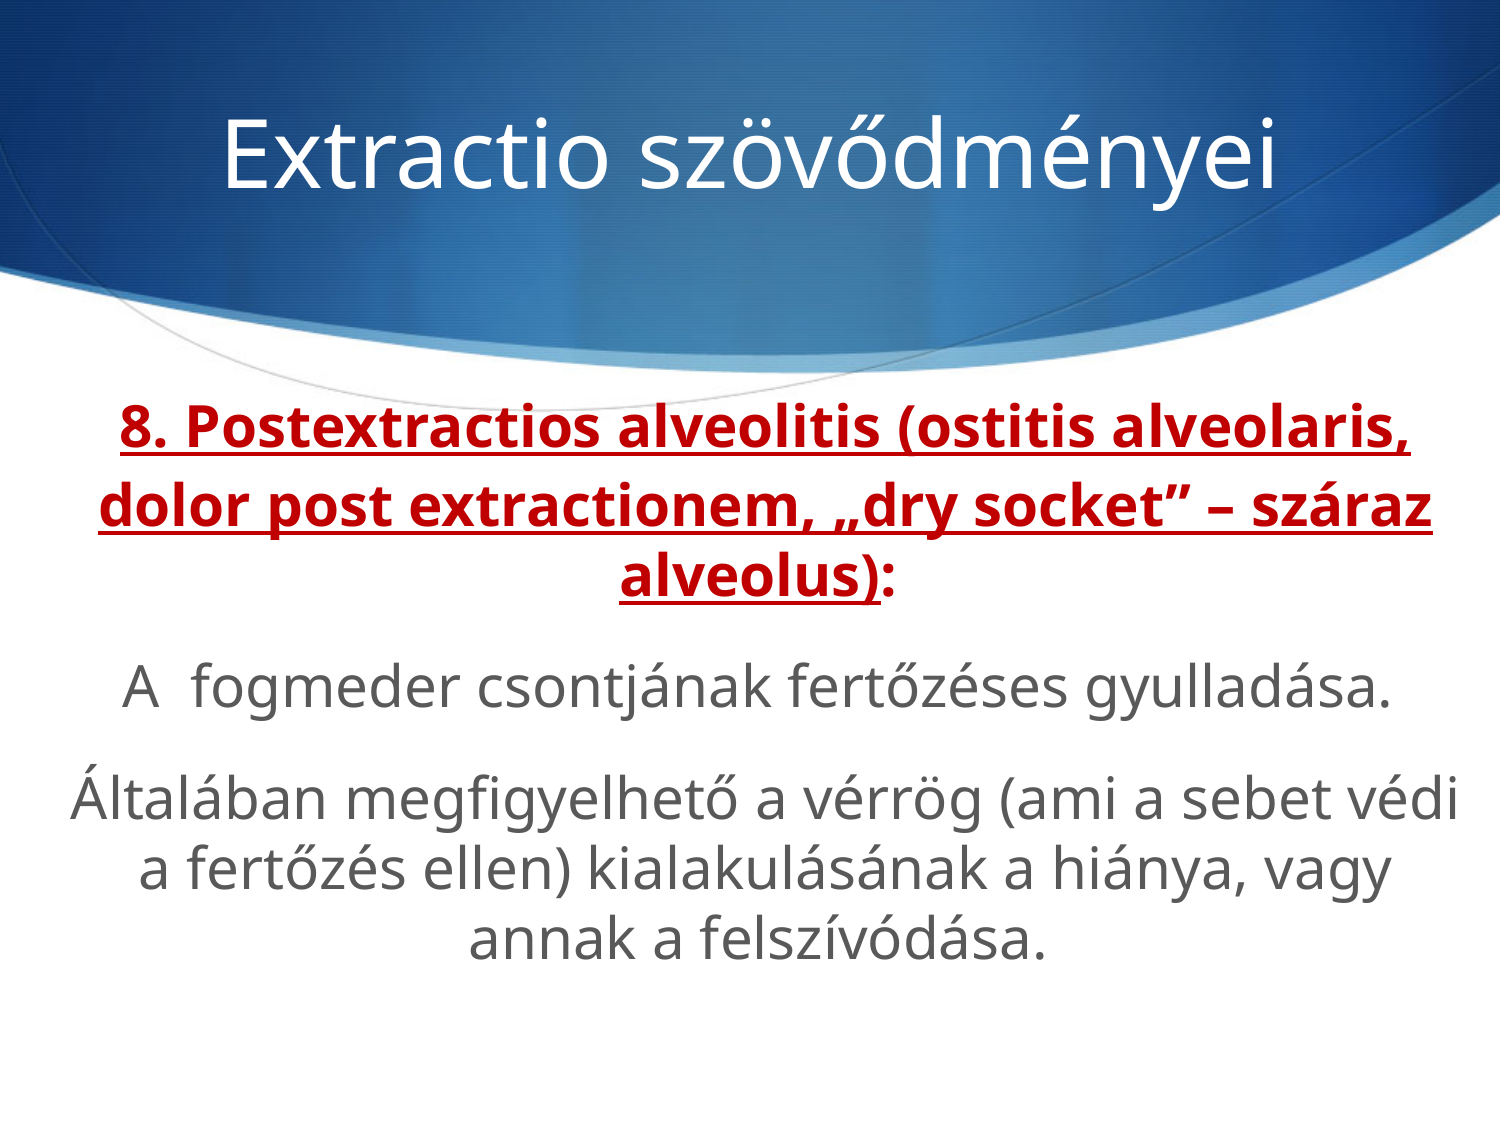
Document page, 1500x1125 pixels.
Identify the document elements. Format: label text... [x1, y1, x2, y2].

list 8. Postextractios alveolitis (ostitis alveolaris, dolor post extractionem, „dry socket” – száraz alveolus): A fogmeder csontjának fertőzéses gyulladása. Általában megfigyelhető a vérrög (ami a sebet védi a fertőzés ellen) kialakulásának a hiánya, vagy annak a felszívódása. [52, 381, 1479, 1022]
picture [0, 0, 1500, 1125]
title Extractio szövődményei [75, 56, 1425, 245]
